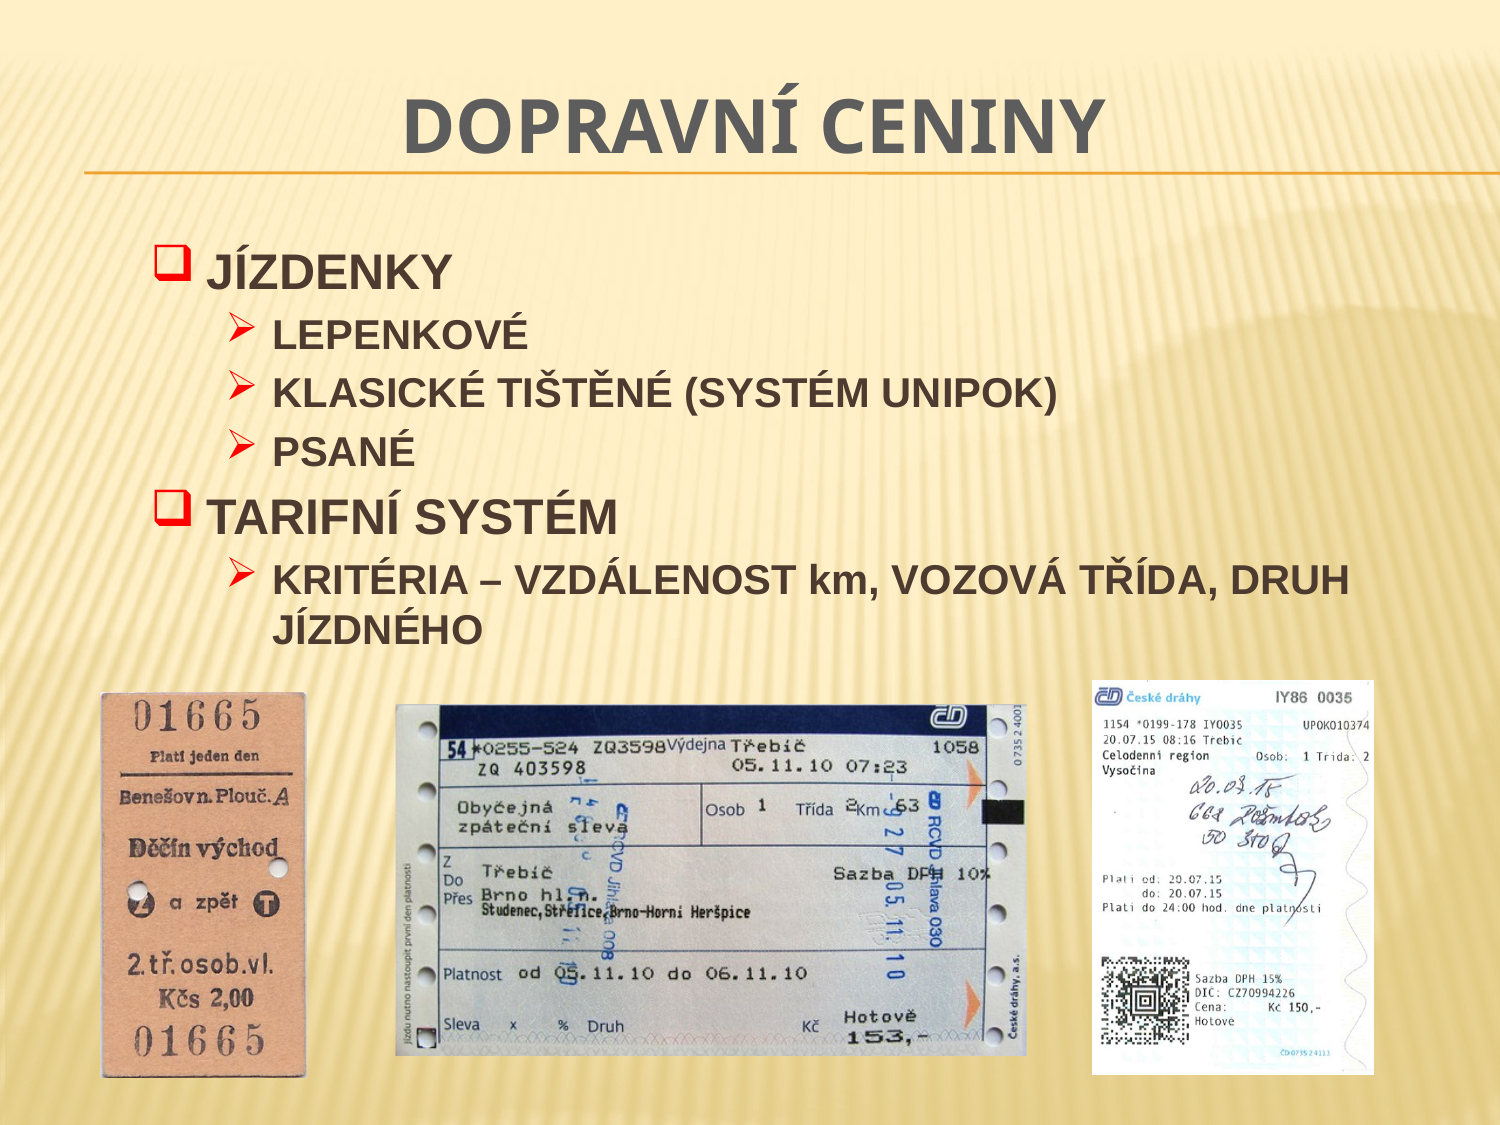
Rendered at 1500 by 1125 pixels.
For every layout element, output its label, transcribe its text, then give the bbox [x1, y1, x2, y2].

picture [1092, 680, 1375, 1075]
picture [395, 703, 1027, 1056]
picture [100, 692, 307, 1079]
title DOPRAVNÍ CENINY [41, 54, 1467, 192]
list JÍZDENKY LEPENKOVÉ KLASICKÉ TIŠTĚNÉ (SYSTÉM UNIPOK) PSANÉ TARIFNÍ SYSTÉM KRITÉRIA – VZDÁLENOST km, VOZOVÁ TŘÍDA, DRUH JÍZDNÉHO [135, 231, 1403, 705]
